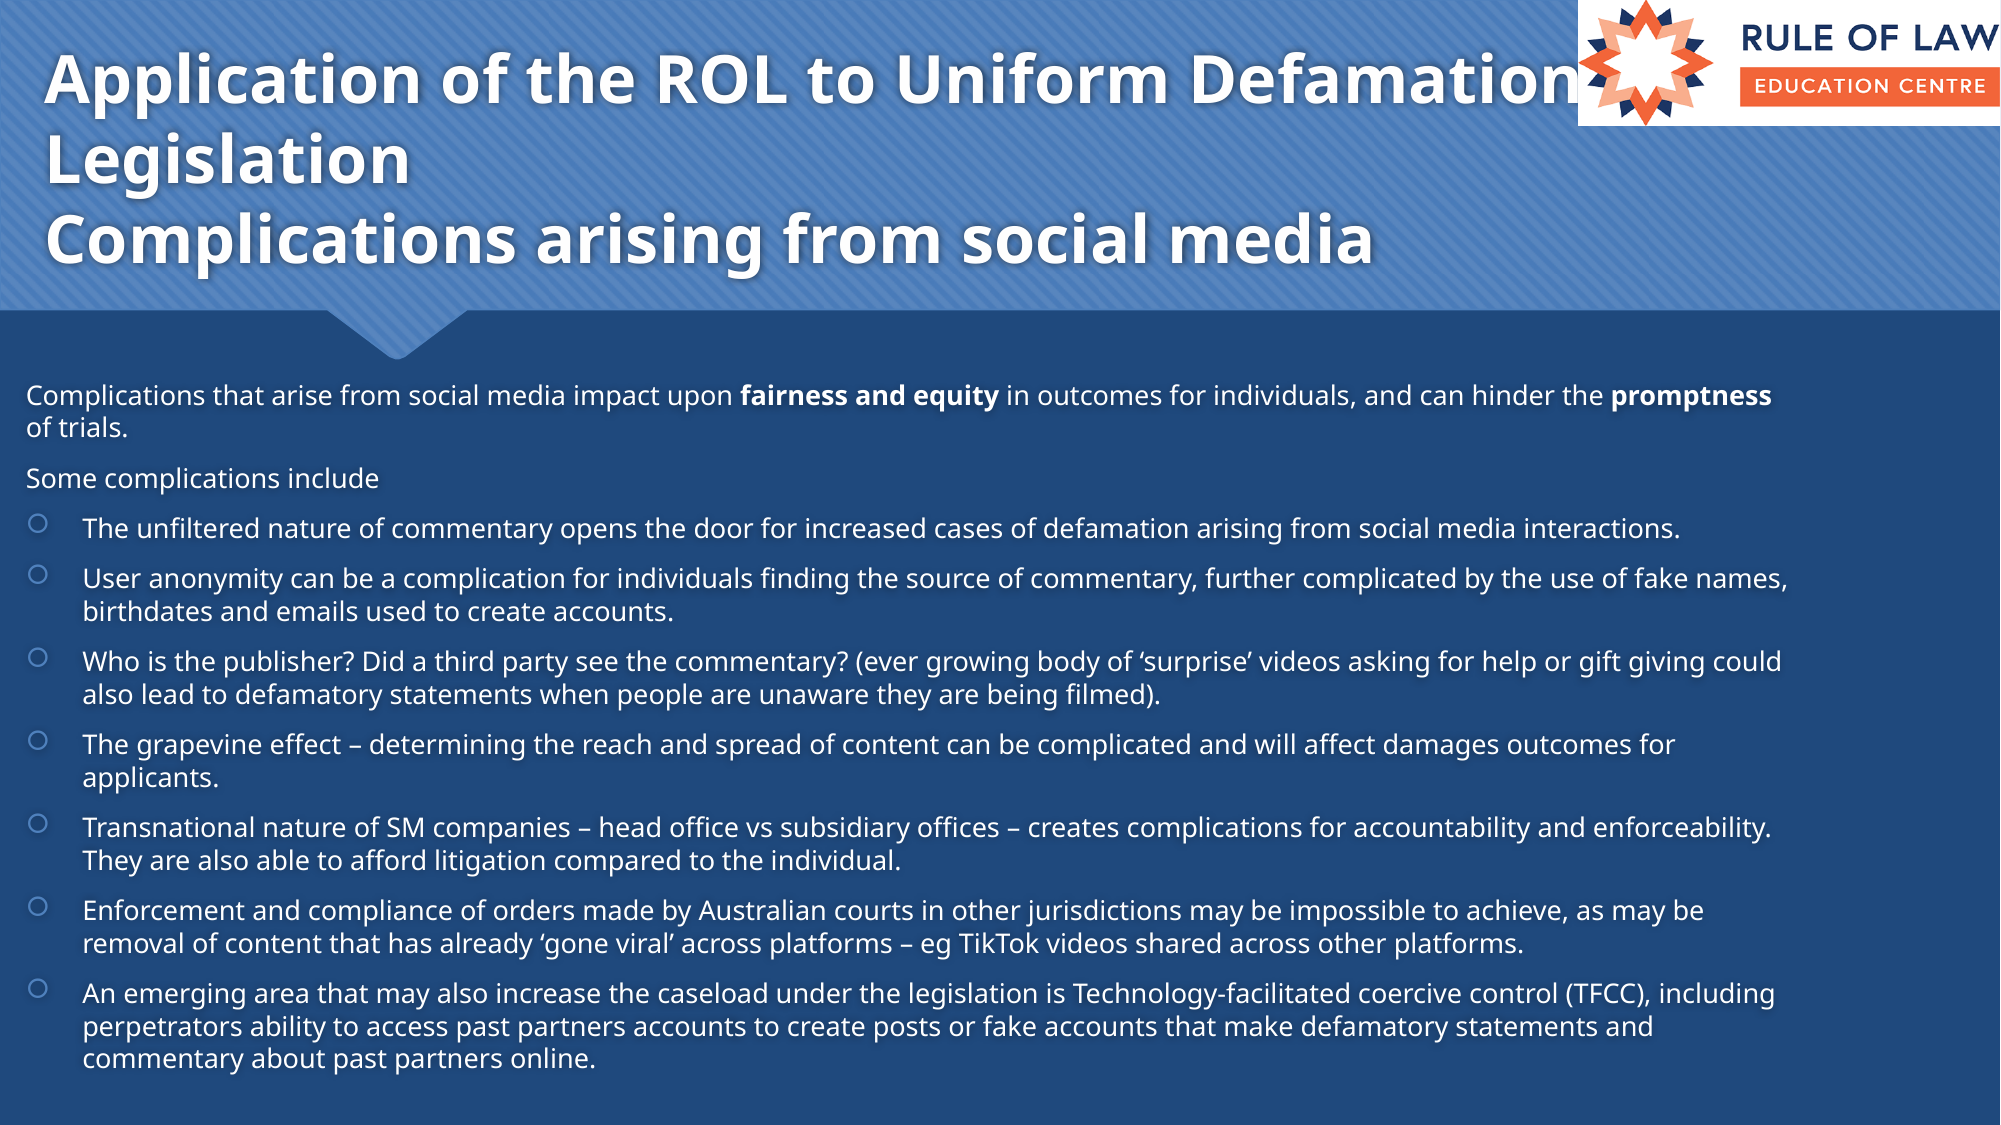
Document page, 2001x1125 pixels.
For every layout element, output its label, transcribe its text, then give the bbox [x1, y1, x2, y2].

picture [1578, 0, 2000, 126]
list Complications that arise from social media impact upon fairness and equity in outcomes for individuals, and can hinder the promptness of trials. Some complications include The unfiltered nature of commentary opens the door for increased cases of defamation arising from social media interactions. User anonymity can be a complication for individuals finding the source of commentary, further complicated by the use of fake names, birthdates and emails used to create accounts. Who is the publisher? Did a third party see the commentary? (ever growing body of ‘surprise’ videos asking for help or gift giving could also lead to defamatory statements when people are unaware they are being filmed). The grapevine effect – determining the reach and spread of content can be complicated and will affect damages outcomes for applicants. Transnational nature of SM companies – head office vs subsidiary offices – creates complications for accountability and enforceability. They are also able to afford litigation compared to the individual. Enforcement and compliance of orders made by Australian courts in other jurisdictions may be impossible to achieve, as may be removal of content that has already ‘gone viral’ across platforms – eg TikTok videos shared across other platforms. An emerging area that may also increase the caseload under the legislation is Technology-facilitated coercive control (TFCC), including perpetrators ability to access past partners accounts to create posts or fake accounts that make defamatory statements and commentary about past partners online. [10, 442, 1809, 1111]
title Application of the ROL to Uniform Defamation Legislation Complications arising from social media [29, 125, 1764, 285]
